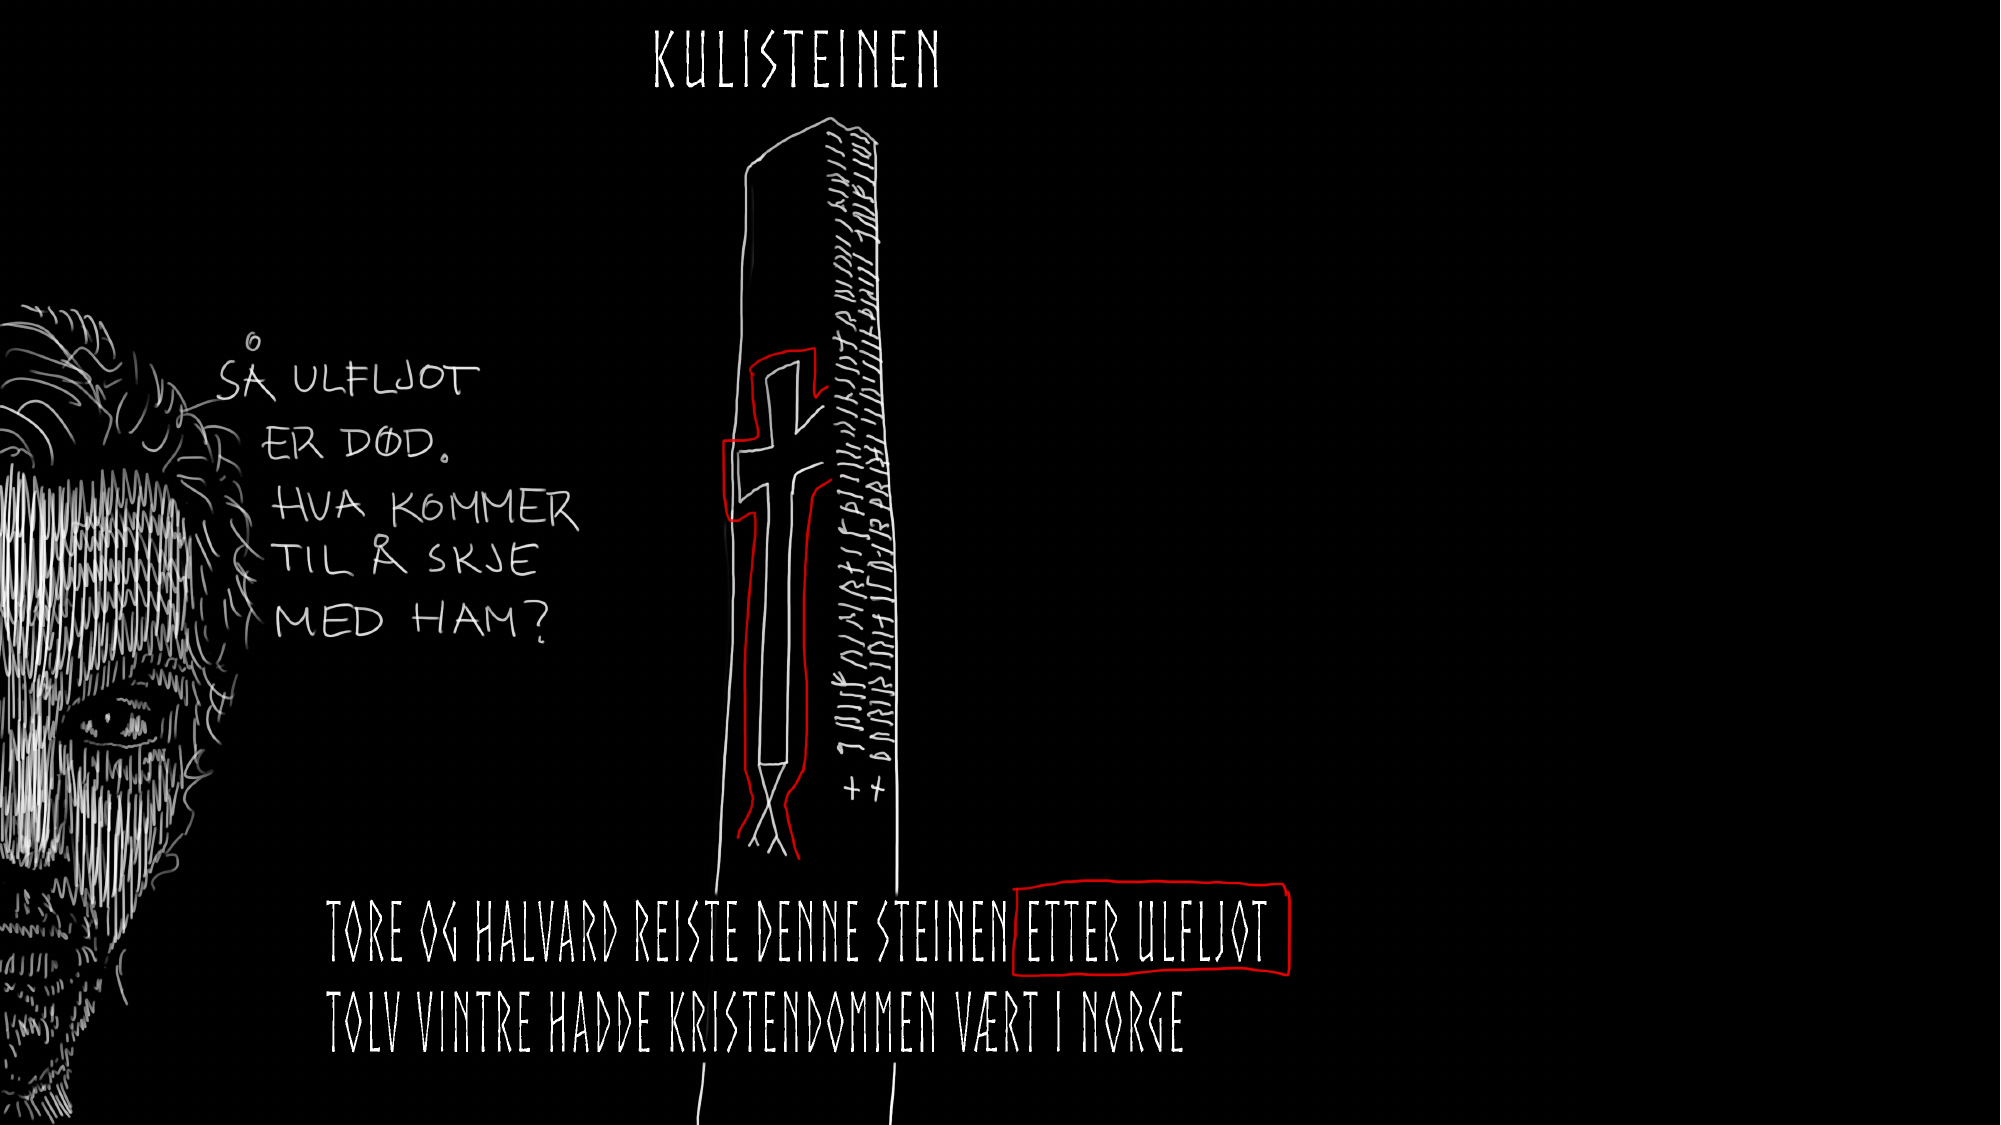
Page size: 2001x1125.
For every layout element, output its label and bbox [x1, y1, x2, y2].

list [0, 0, 1592, 1125]
